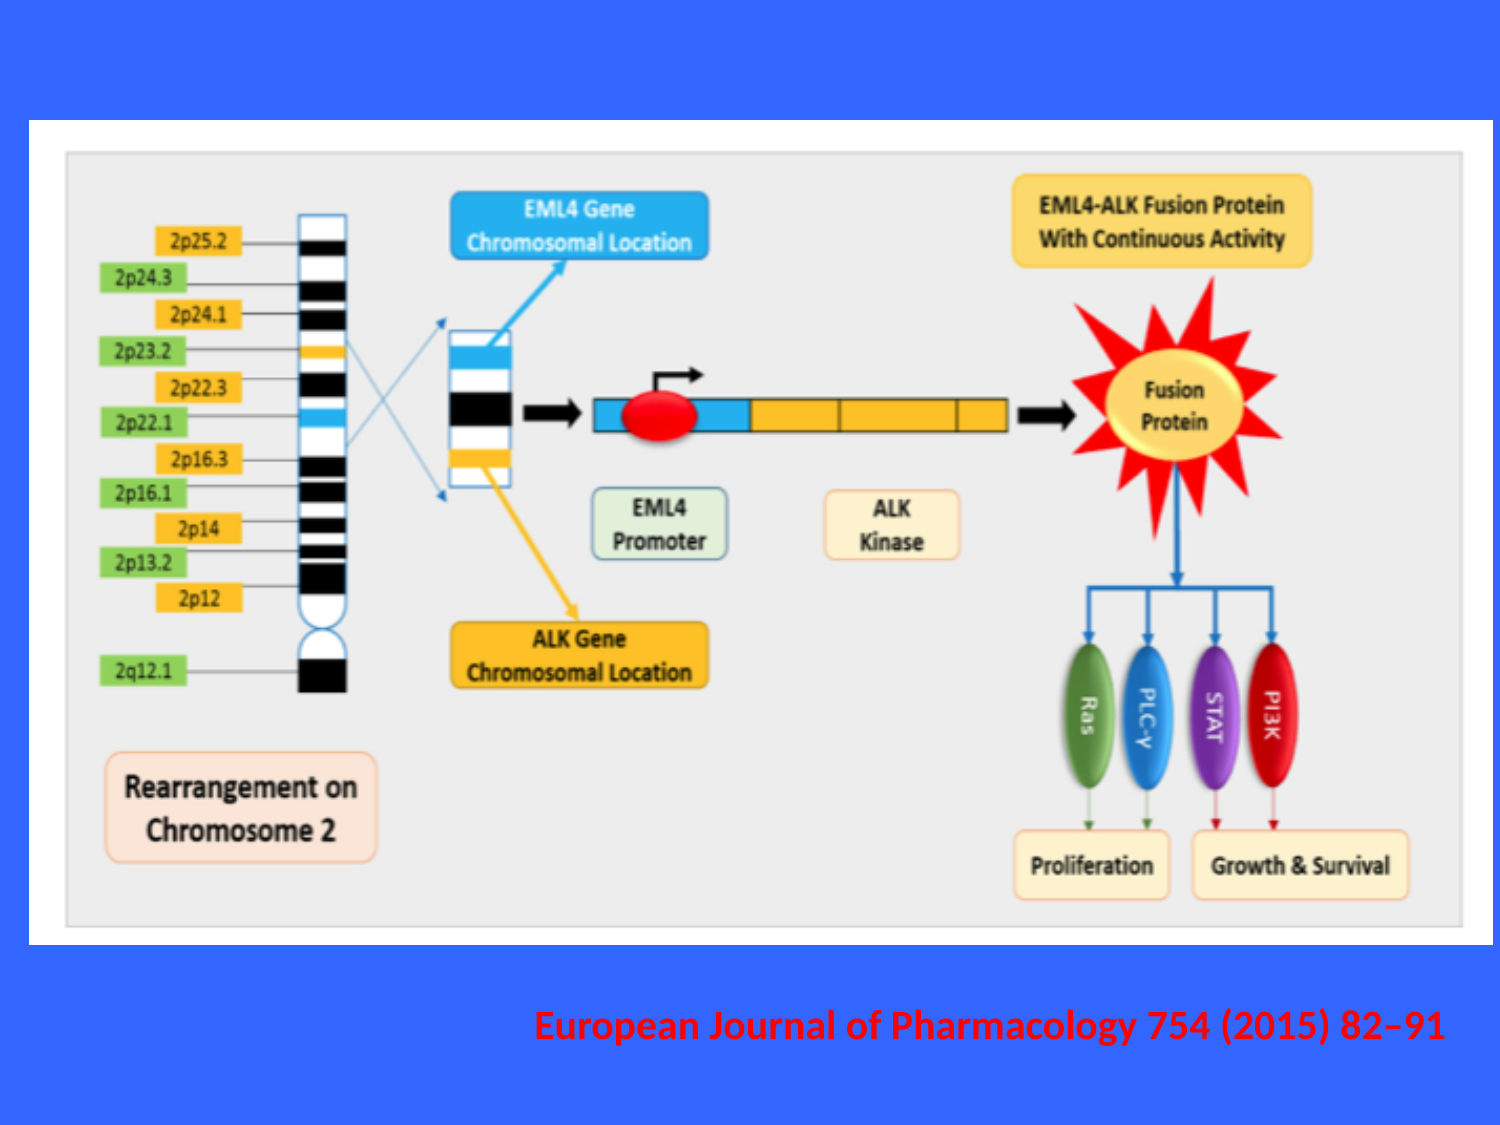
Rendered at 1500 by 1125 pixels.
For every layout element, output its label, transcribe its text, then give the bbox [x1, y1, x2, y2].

text_box European Journal of Pharmacology 754 (2015) 82–91 [519, 990, 1472, 1100]
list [11, 119, 1500, 946]
